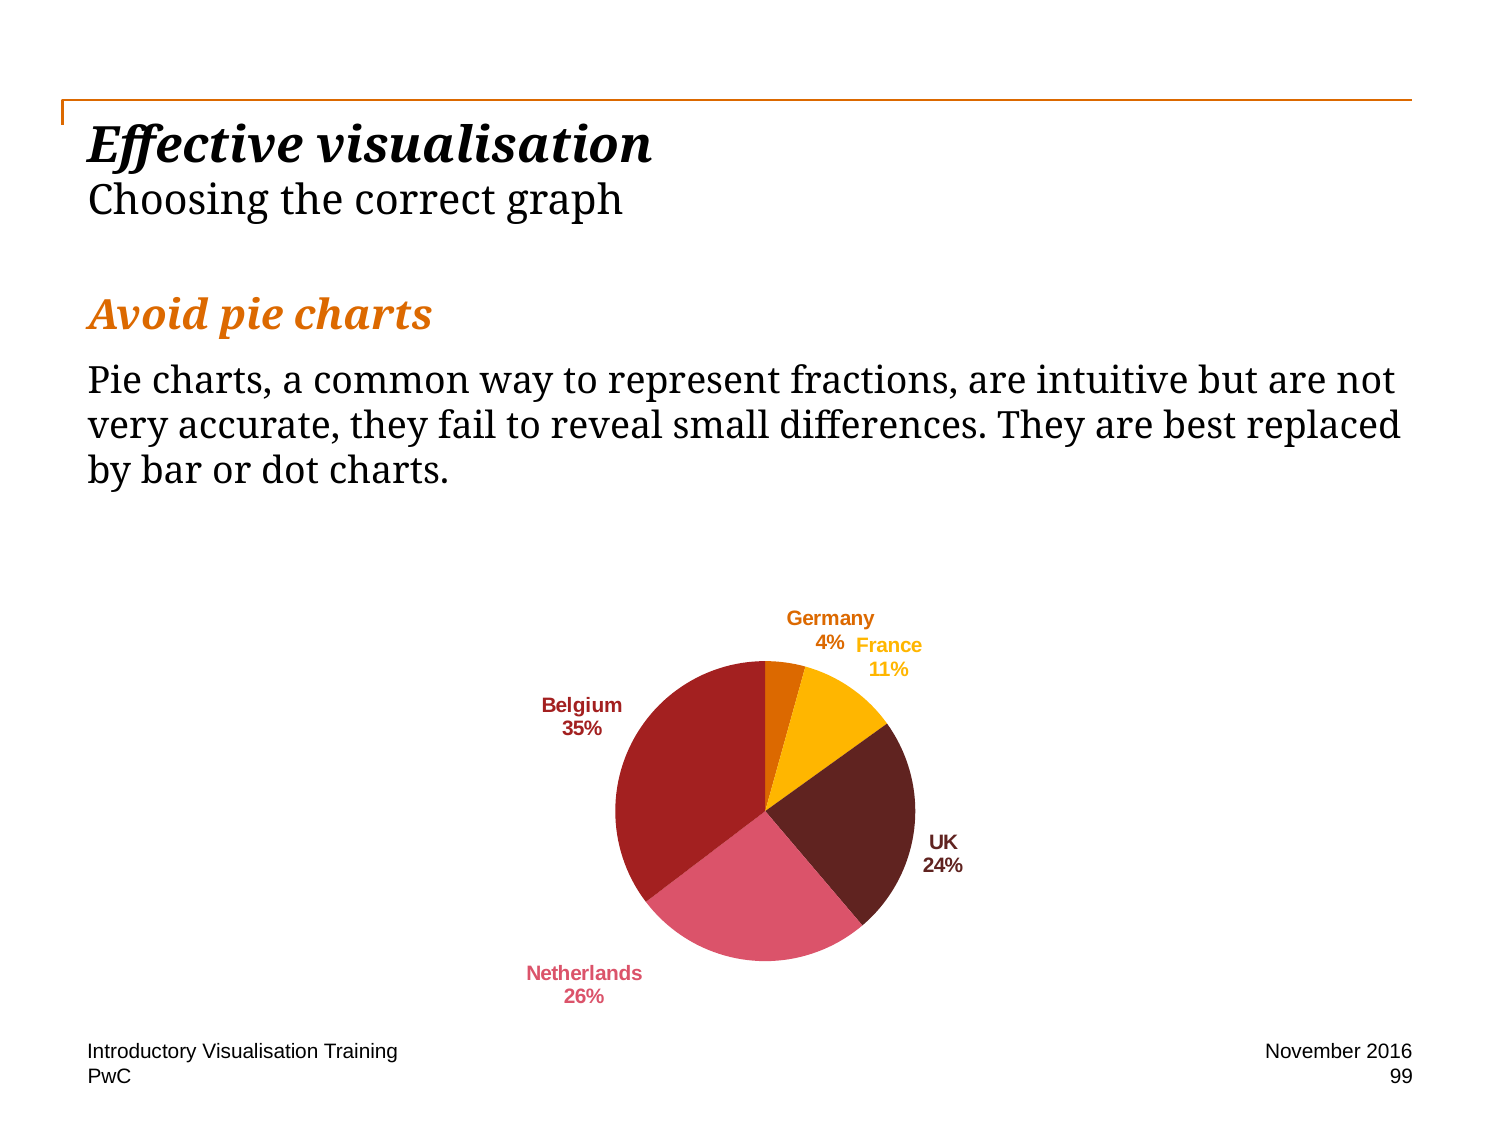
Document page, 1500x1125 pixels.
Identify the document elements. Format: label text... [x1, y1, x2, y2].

chart [364, 597, 1136, 1025]
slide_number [1162, 1037, 1413, 1062]
title Effective visualisation Choosing the correct graph [87, 112, 1413, 263]
slide_number 99 [1162, 1062, 1413, 1088]
list Avoid pie charts Pie charts, a common way to represent fractions, are intuitive but are not very accurate, they fail to reveal small differences. They are best replaced by bar or dot charts. [87, 287, 1413, 1025]
footer Introductory Visualisation Training [86, 1037, 950, 1063]
